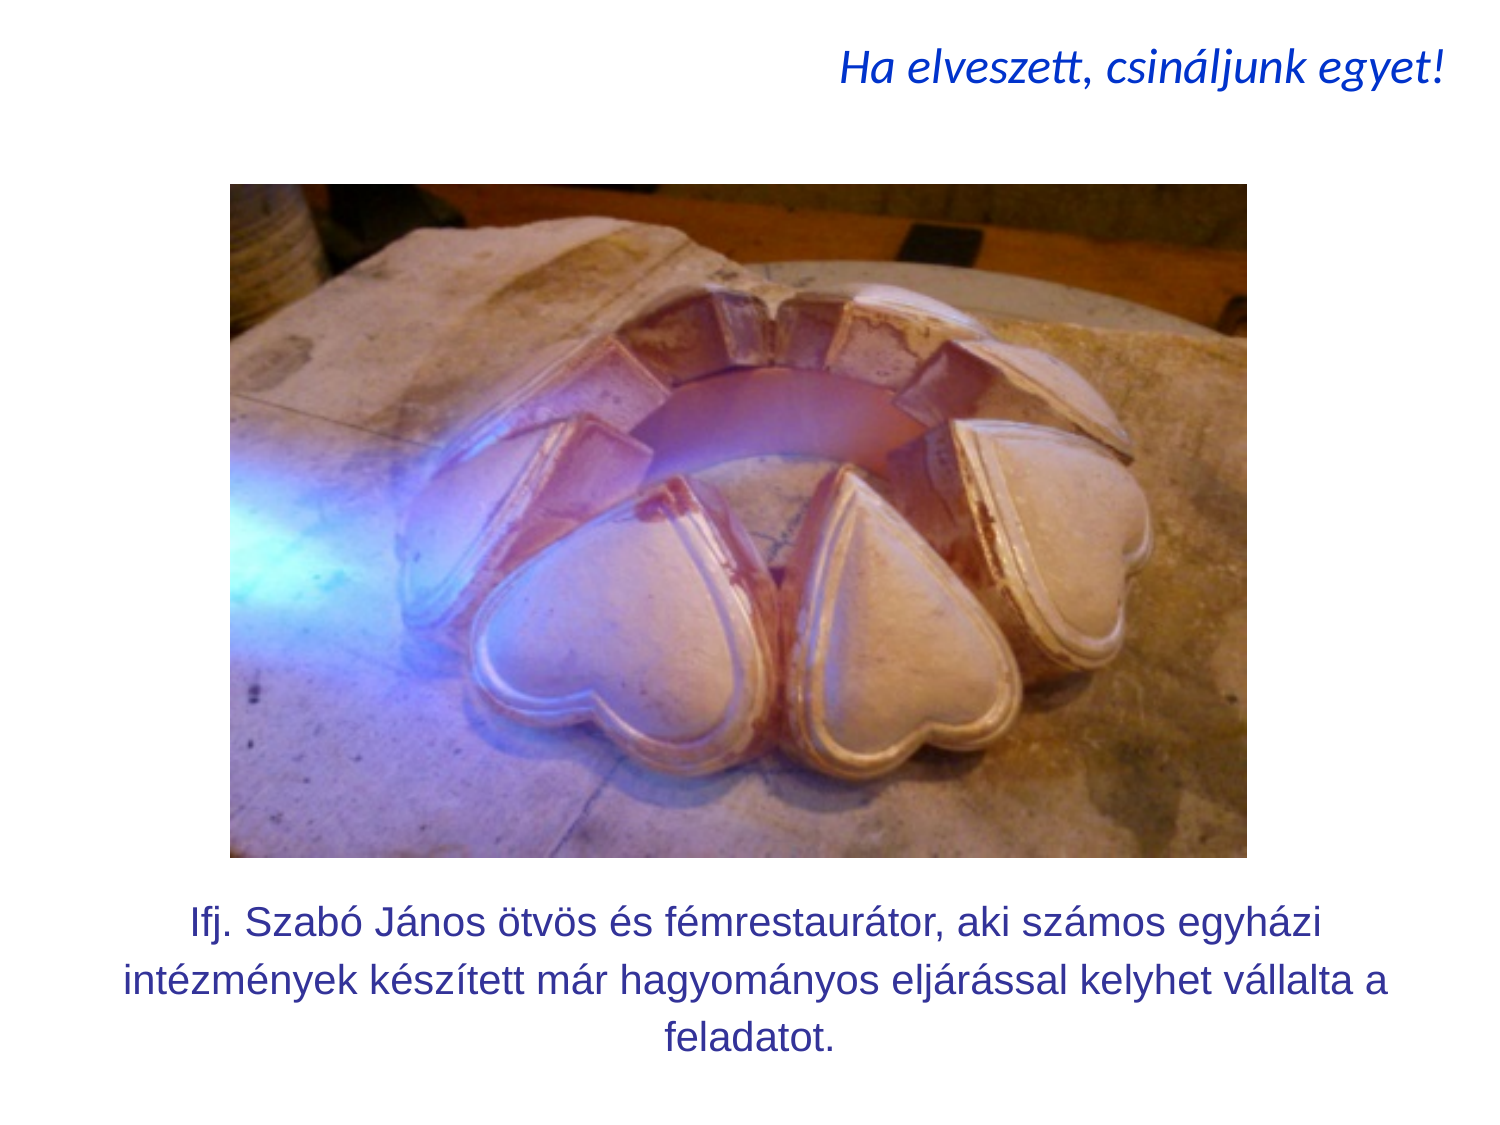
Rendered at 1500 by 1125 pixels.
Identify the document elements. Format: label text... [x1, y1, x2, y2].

picture [229, 184, 1247, 858]
text_box Ifj. Szabó János ötvös és fémrestaurátor, aki számos egyházi intézmények készített már hagyományos eljárással kelyhet vállalta a feladatot. [53, 880, 1459, 1068]
text_box Ha elveszett, csináljunk egyet! [825, 26, 1463, 101]
